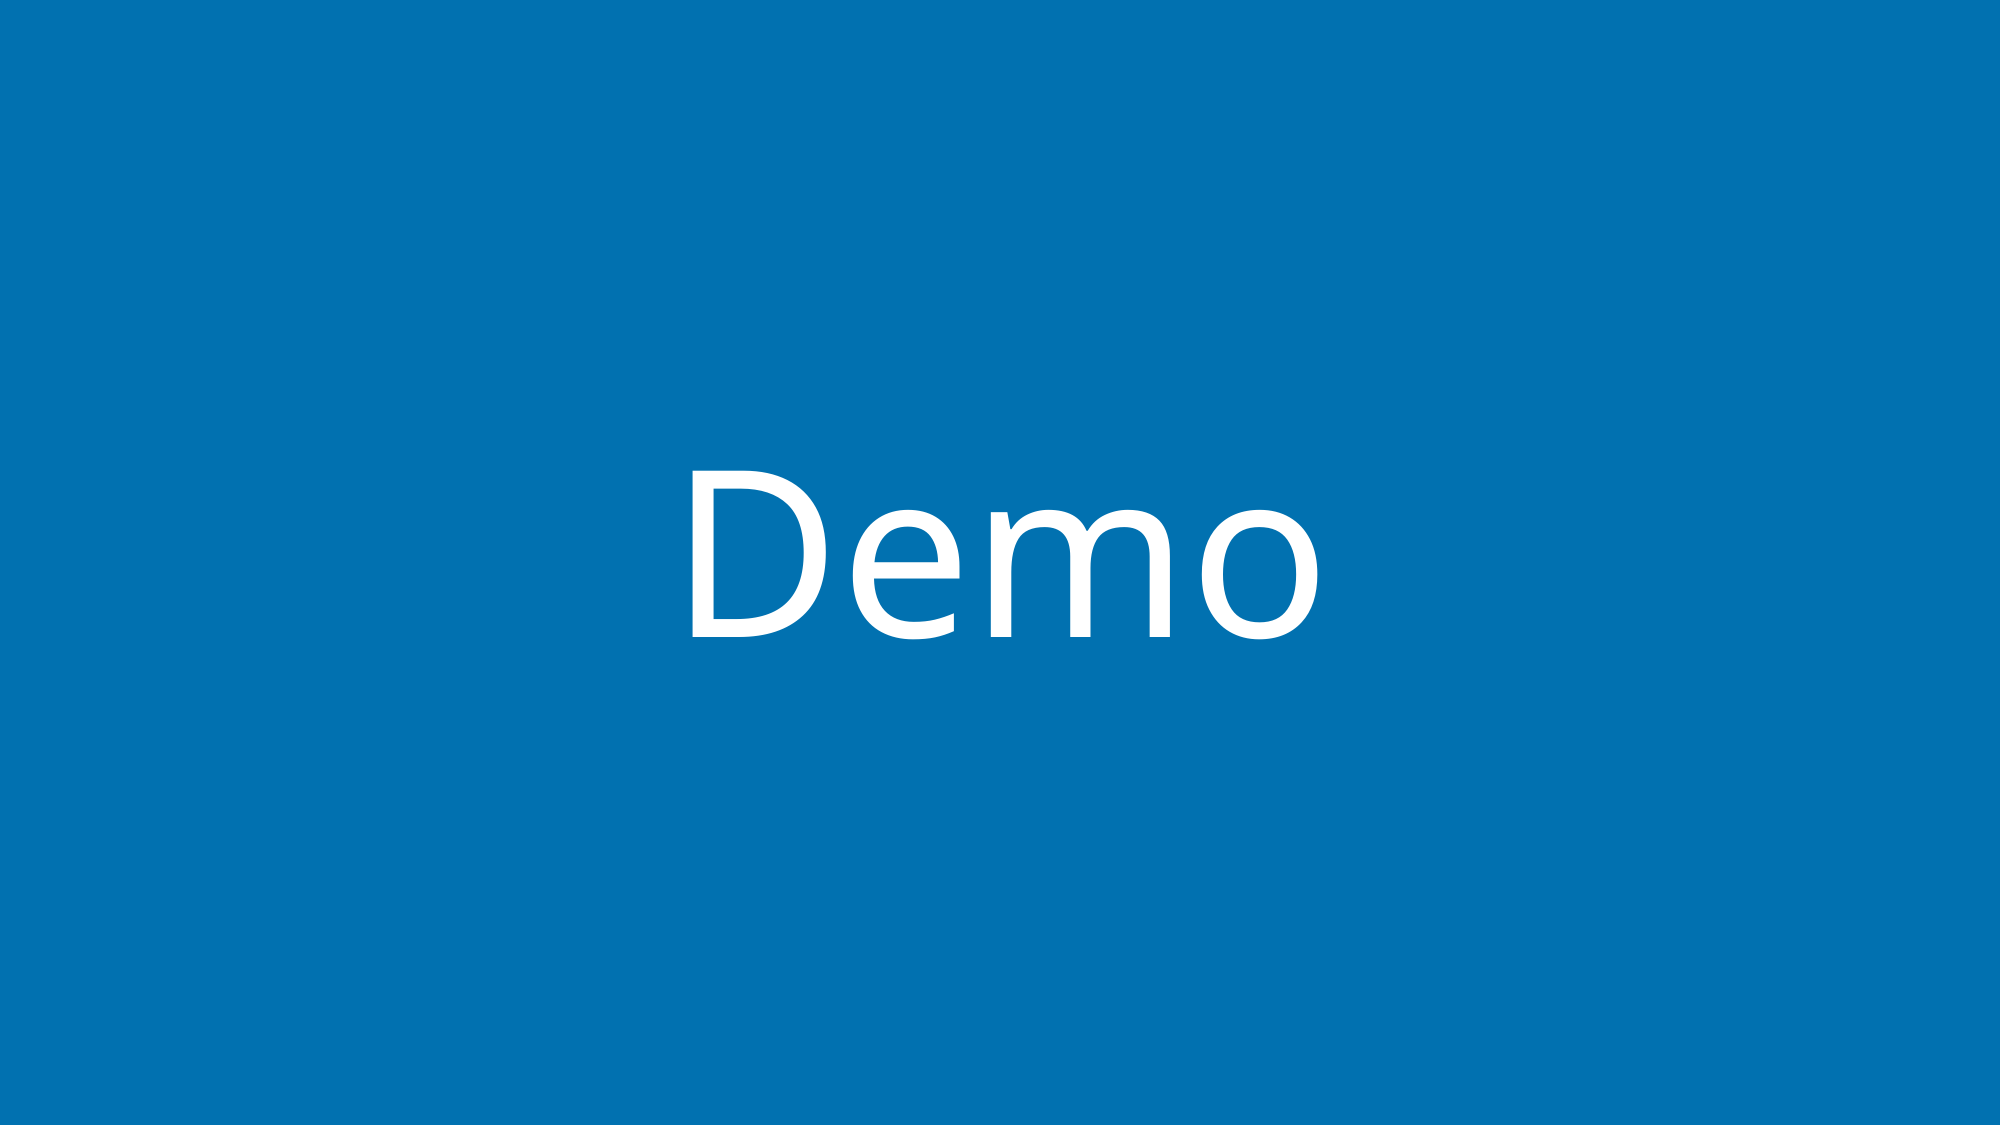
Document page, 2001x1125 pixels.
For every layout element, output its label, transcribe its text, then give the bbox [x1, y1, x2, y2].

title Demo [631, 350, 1369, 775]
